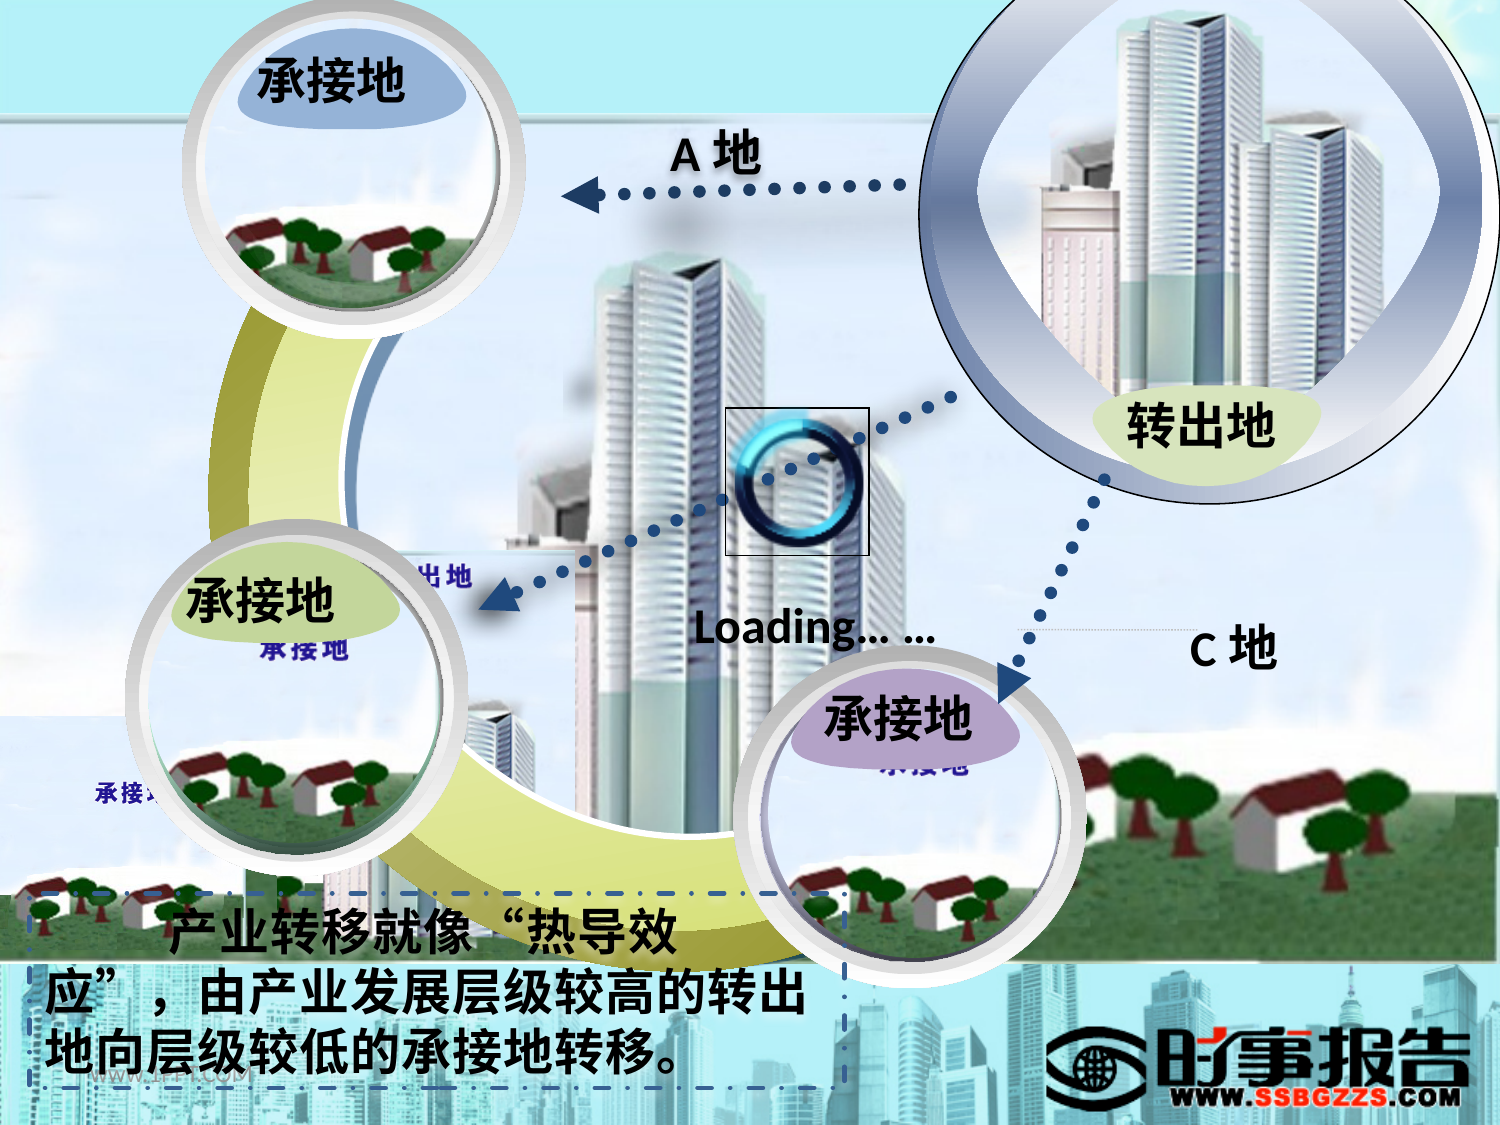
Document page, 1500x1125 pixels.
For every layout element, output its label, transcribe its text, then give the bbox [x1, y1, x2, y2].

picture [0, 0, 1500, 1125]
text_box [124, 518, 469, 877]
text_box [733, 644, 1088, 989]
text_box 产业转移就像“热导效应”，由产业发展层级较高的转出地向层级较低的承接地转移。 [29, 974, 845, 1088]
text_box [918, 0, 1500, 505]
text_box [181, 0, 526, 340]
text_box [1092, 385, 1325, 487]
footer www.1PPT.COM [75, 1098, 425, 1103]
